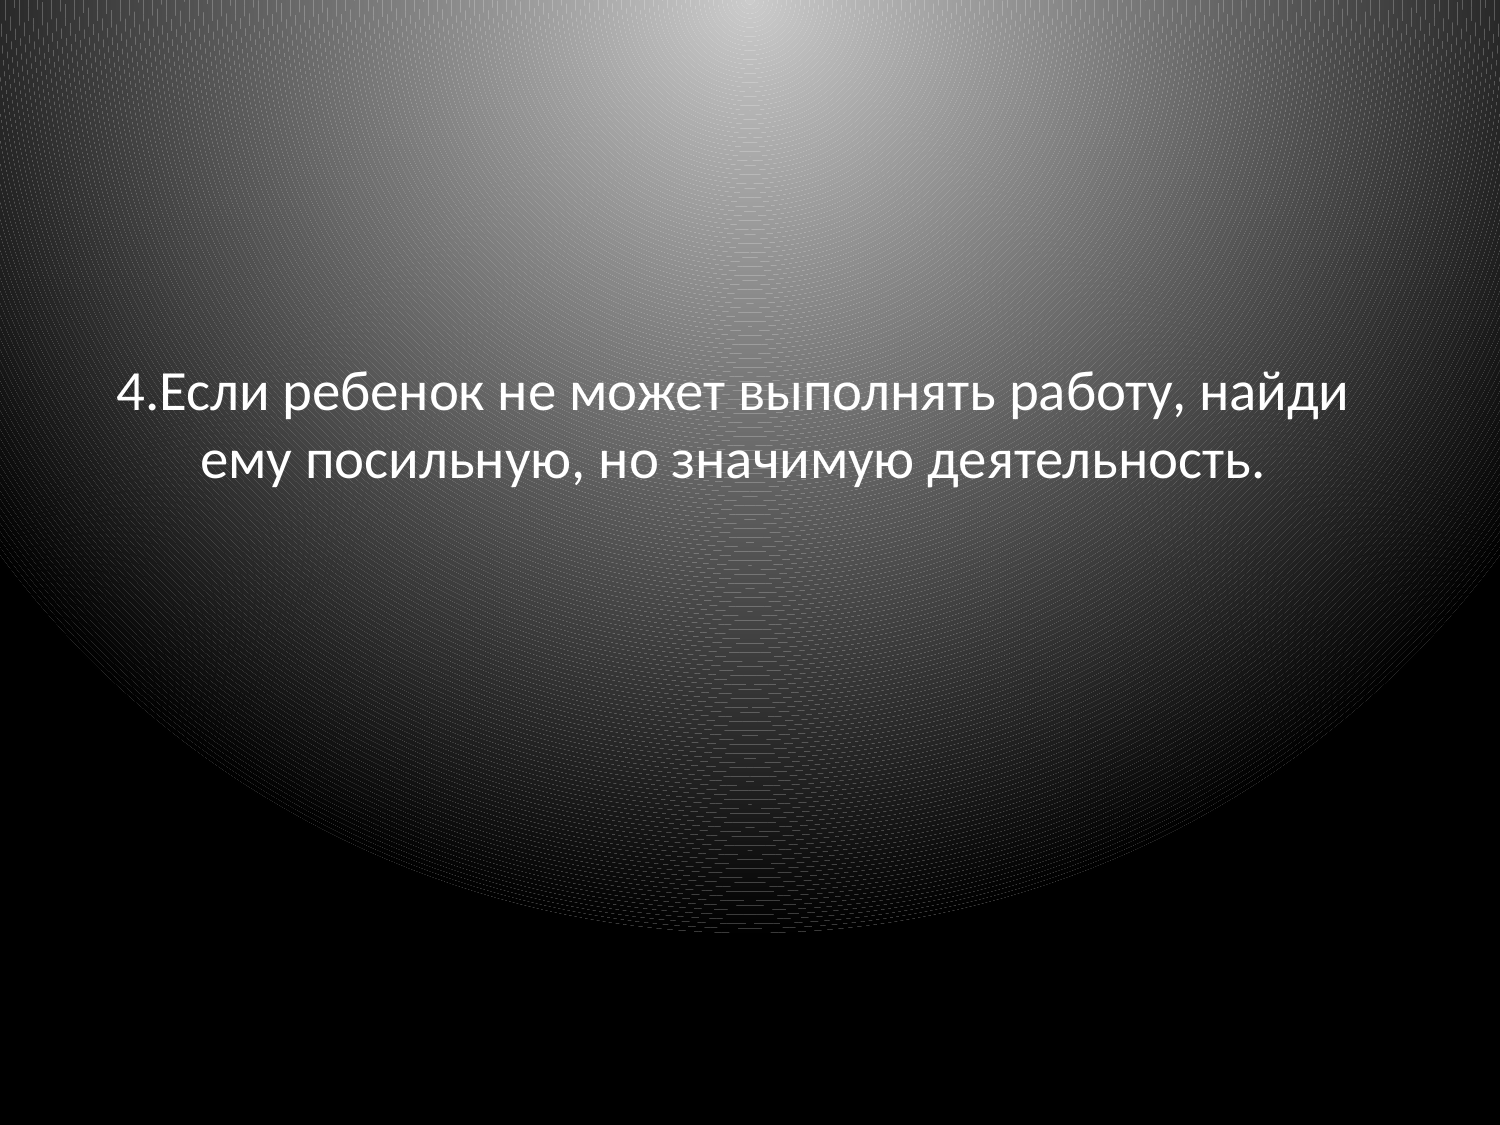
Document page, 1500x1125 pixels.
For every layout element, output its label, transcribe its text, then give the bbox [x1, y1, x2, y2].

title 4.Если ребенок не может выполнять работу, найди ему посильную, но значимую деятельность. [58, 328, 1409, 516]
